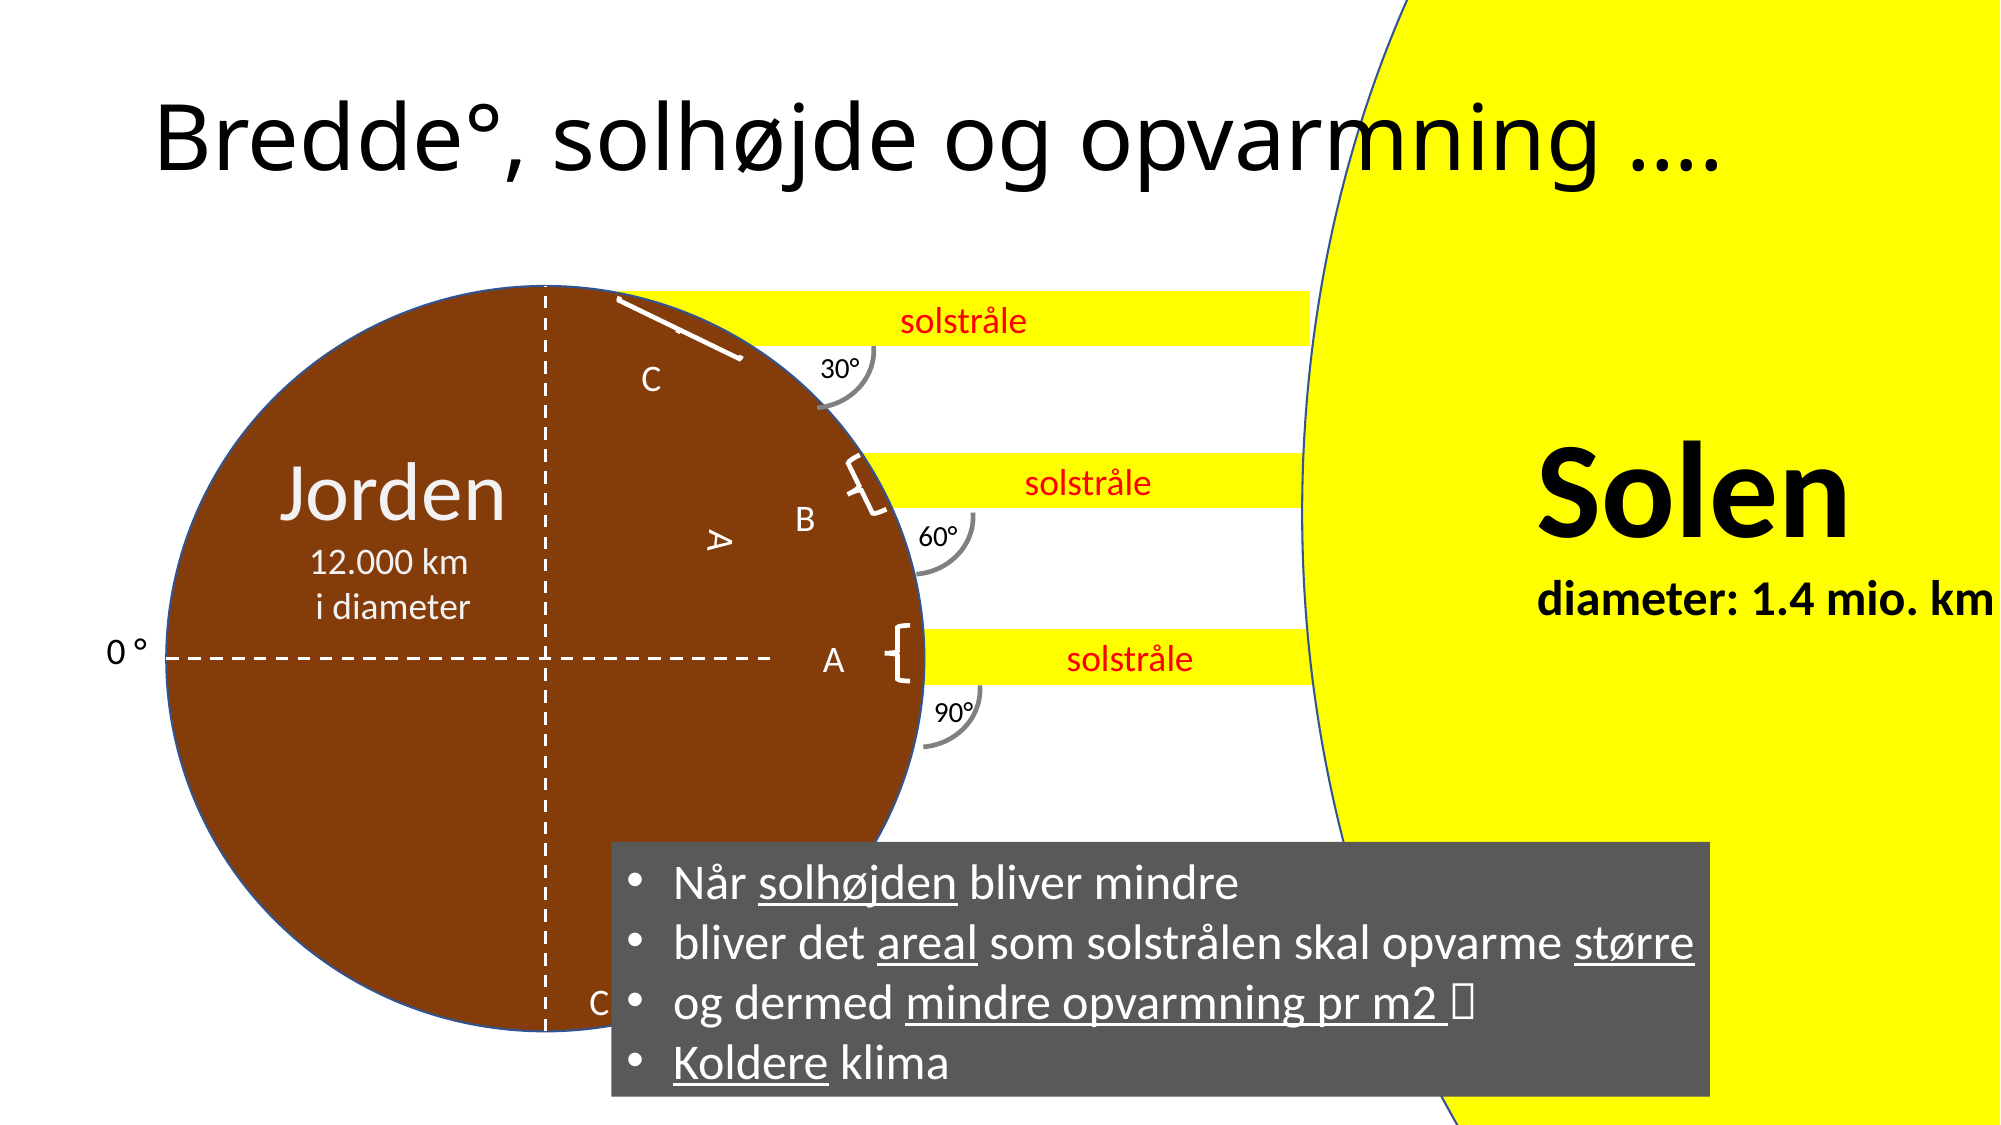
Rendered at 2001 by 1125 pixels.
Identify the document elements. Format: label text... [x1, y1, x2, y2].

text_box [868, 621, 982, 758]
text_box solstråle [982, 628, 1312, 686]
text_box Når solhøjden bliver mindre bliver det areal som solstrålen skal opvarme større og dermed mindre opvarmning pr m2  Koldere klima [611, 841, 1710, 1097]
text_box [546, 285, 925, 1032]
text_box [762, 282, 876, 420]
text_box solstråle [925, 452, 1302, 509]
text_box solstråle [925, 290, 1311, 347]
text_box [857, 453, 971, 582]
text_box Solen diameter: 1.4 mio. km [1301, 0, 2000, 1125]
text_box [91, 285, 545, 1032]
title Bredde°, solhøjde og opvarmning …. [137, 31, 1863, 249]
